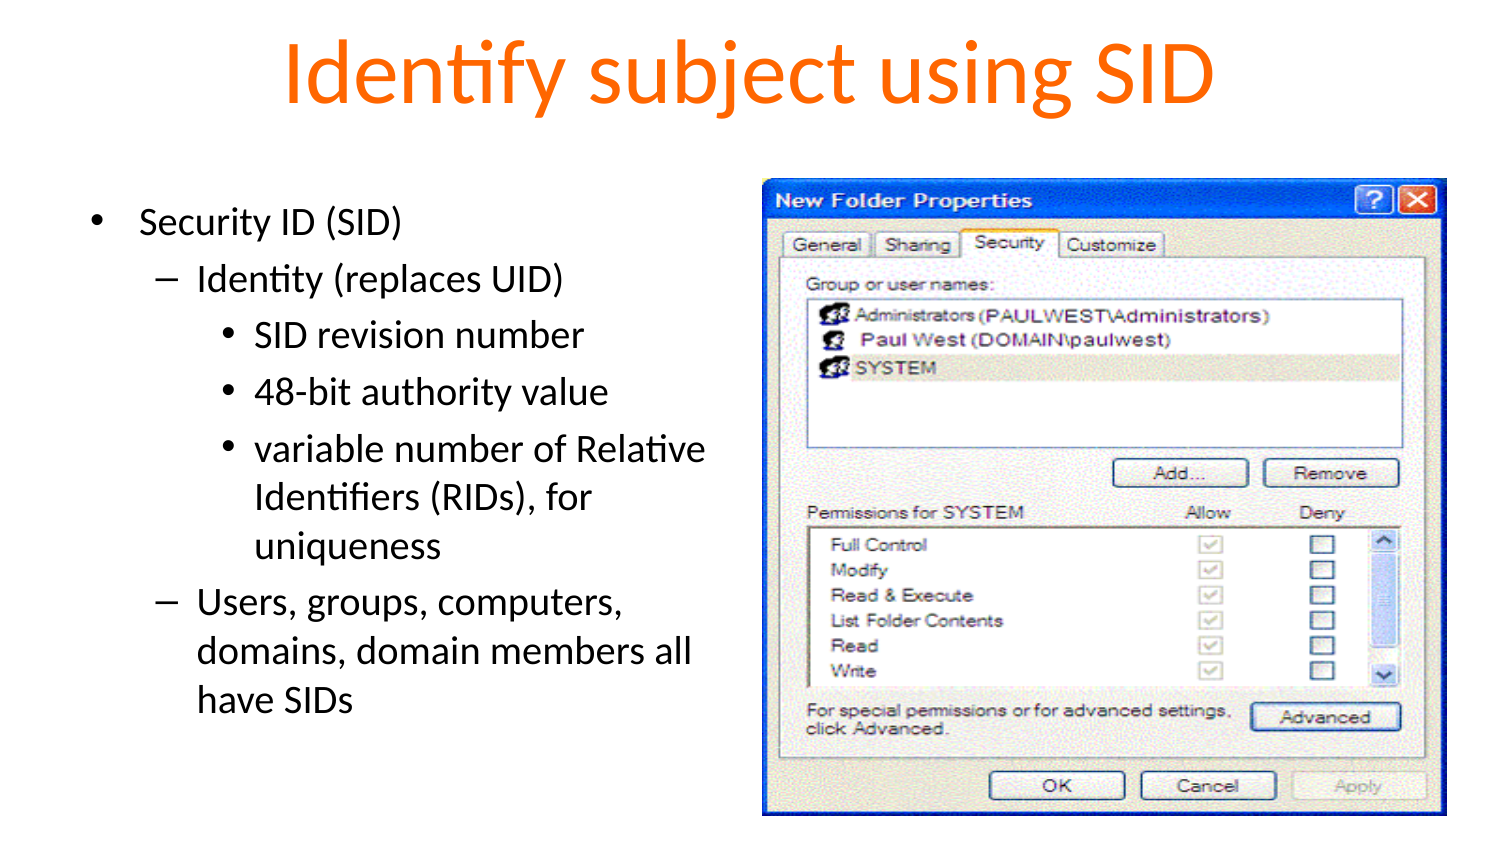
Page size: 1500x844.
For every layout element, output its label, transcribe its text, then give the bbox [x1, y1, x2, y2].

picture [762, 177, 1448, 816]
list Security ID (SID) Identity (replaces UID) SID revision number 48-bit authority value variable number of Relative Identifiers (RIDs), for uniqueness Users, groups, computers, domains, domain members all have SIDs [75, 187, 750, 732]
title Identify subject using SID [75, 0, 1425, 138]
